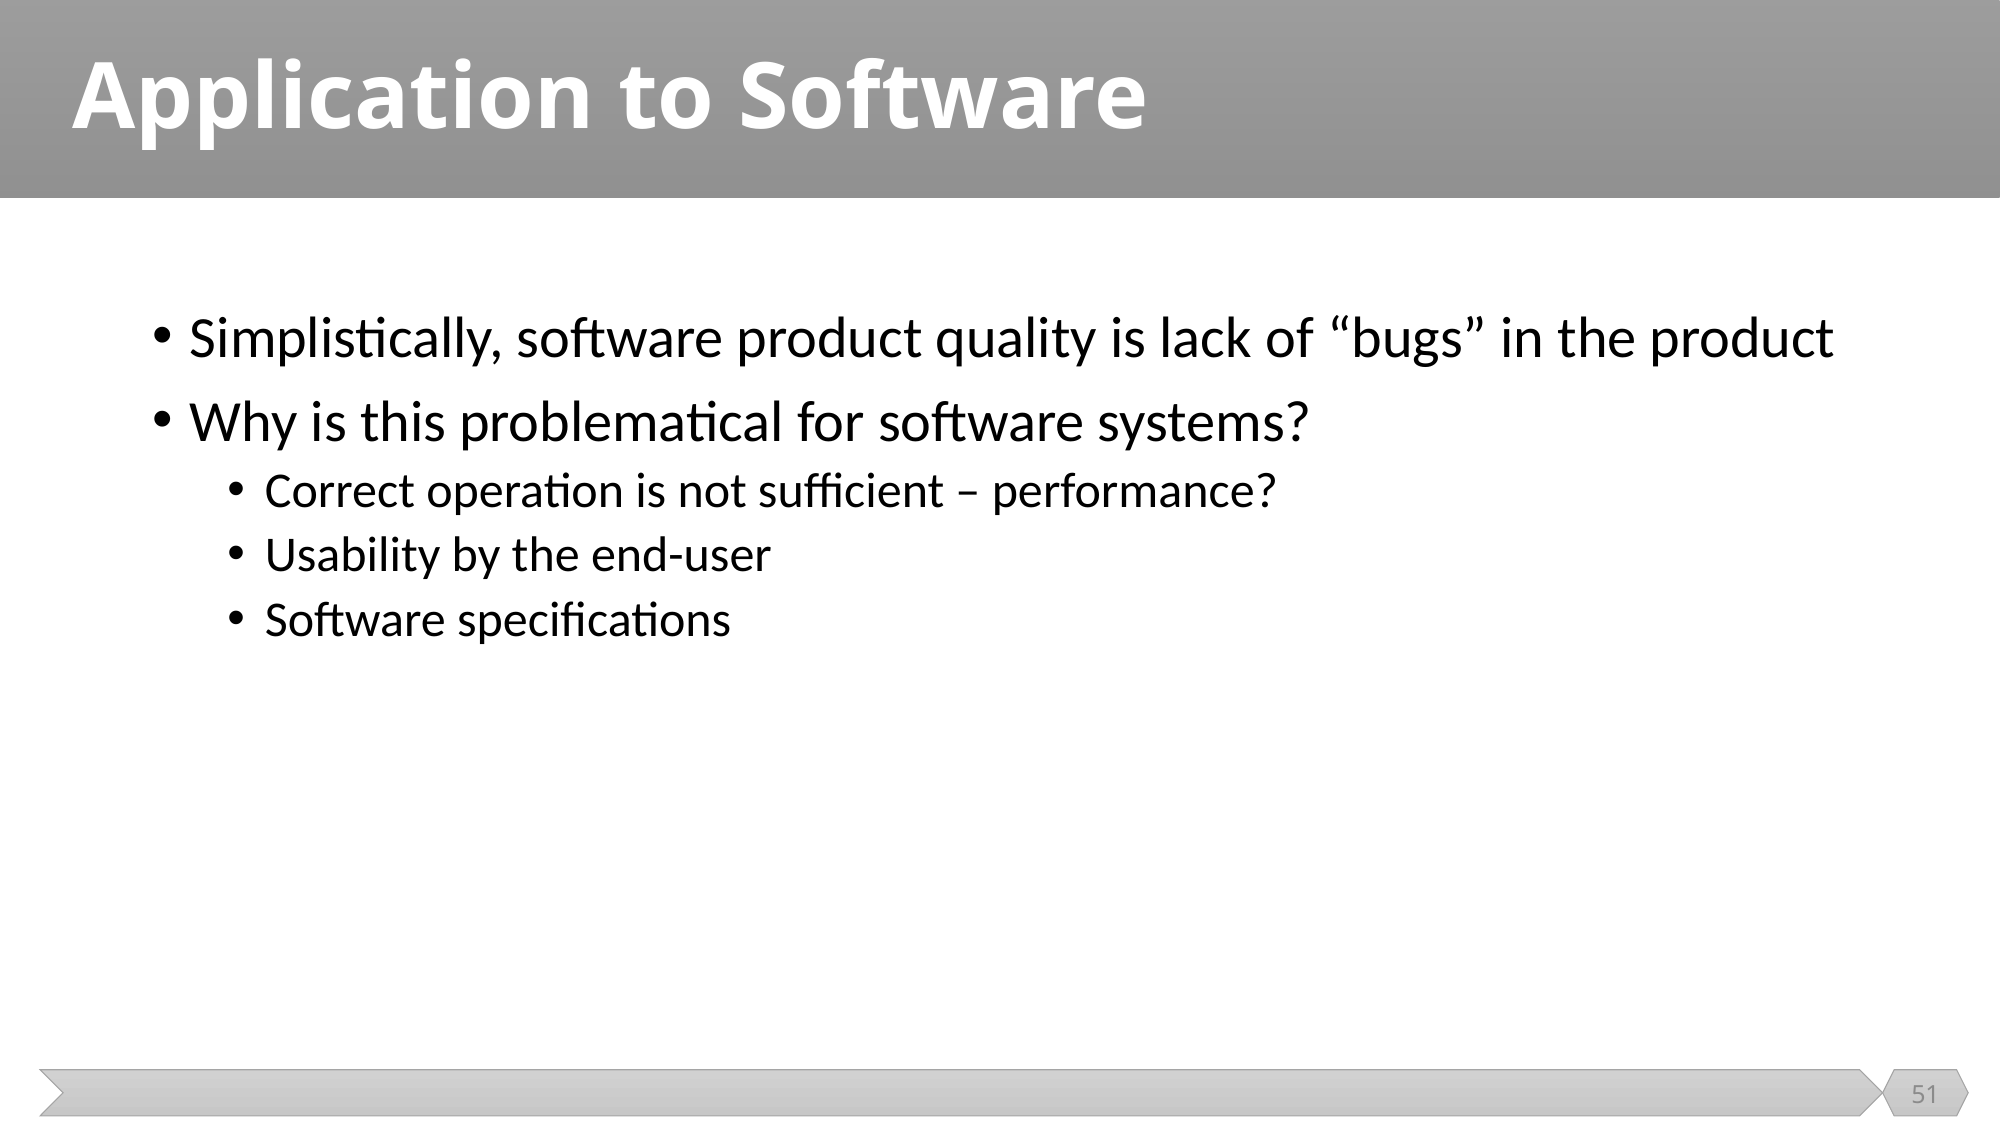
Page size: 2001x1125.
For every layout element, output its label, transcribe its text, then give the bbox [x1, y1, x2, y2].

list Simplistically, software product quality is lack of “bugs” in the product Why is this problematical for software systems? Correct operation is not sufficient – performance? Usability by the end-user Software specifications [137, 299, 1863, 1014]
title Application to Software [56, 0, 1969, 199]
slide_number 51 [1882, 1065, 1969, 1125]
